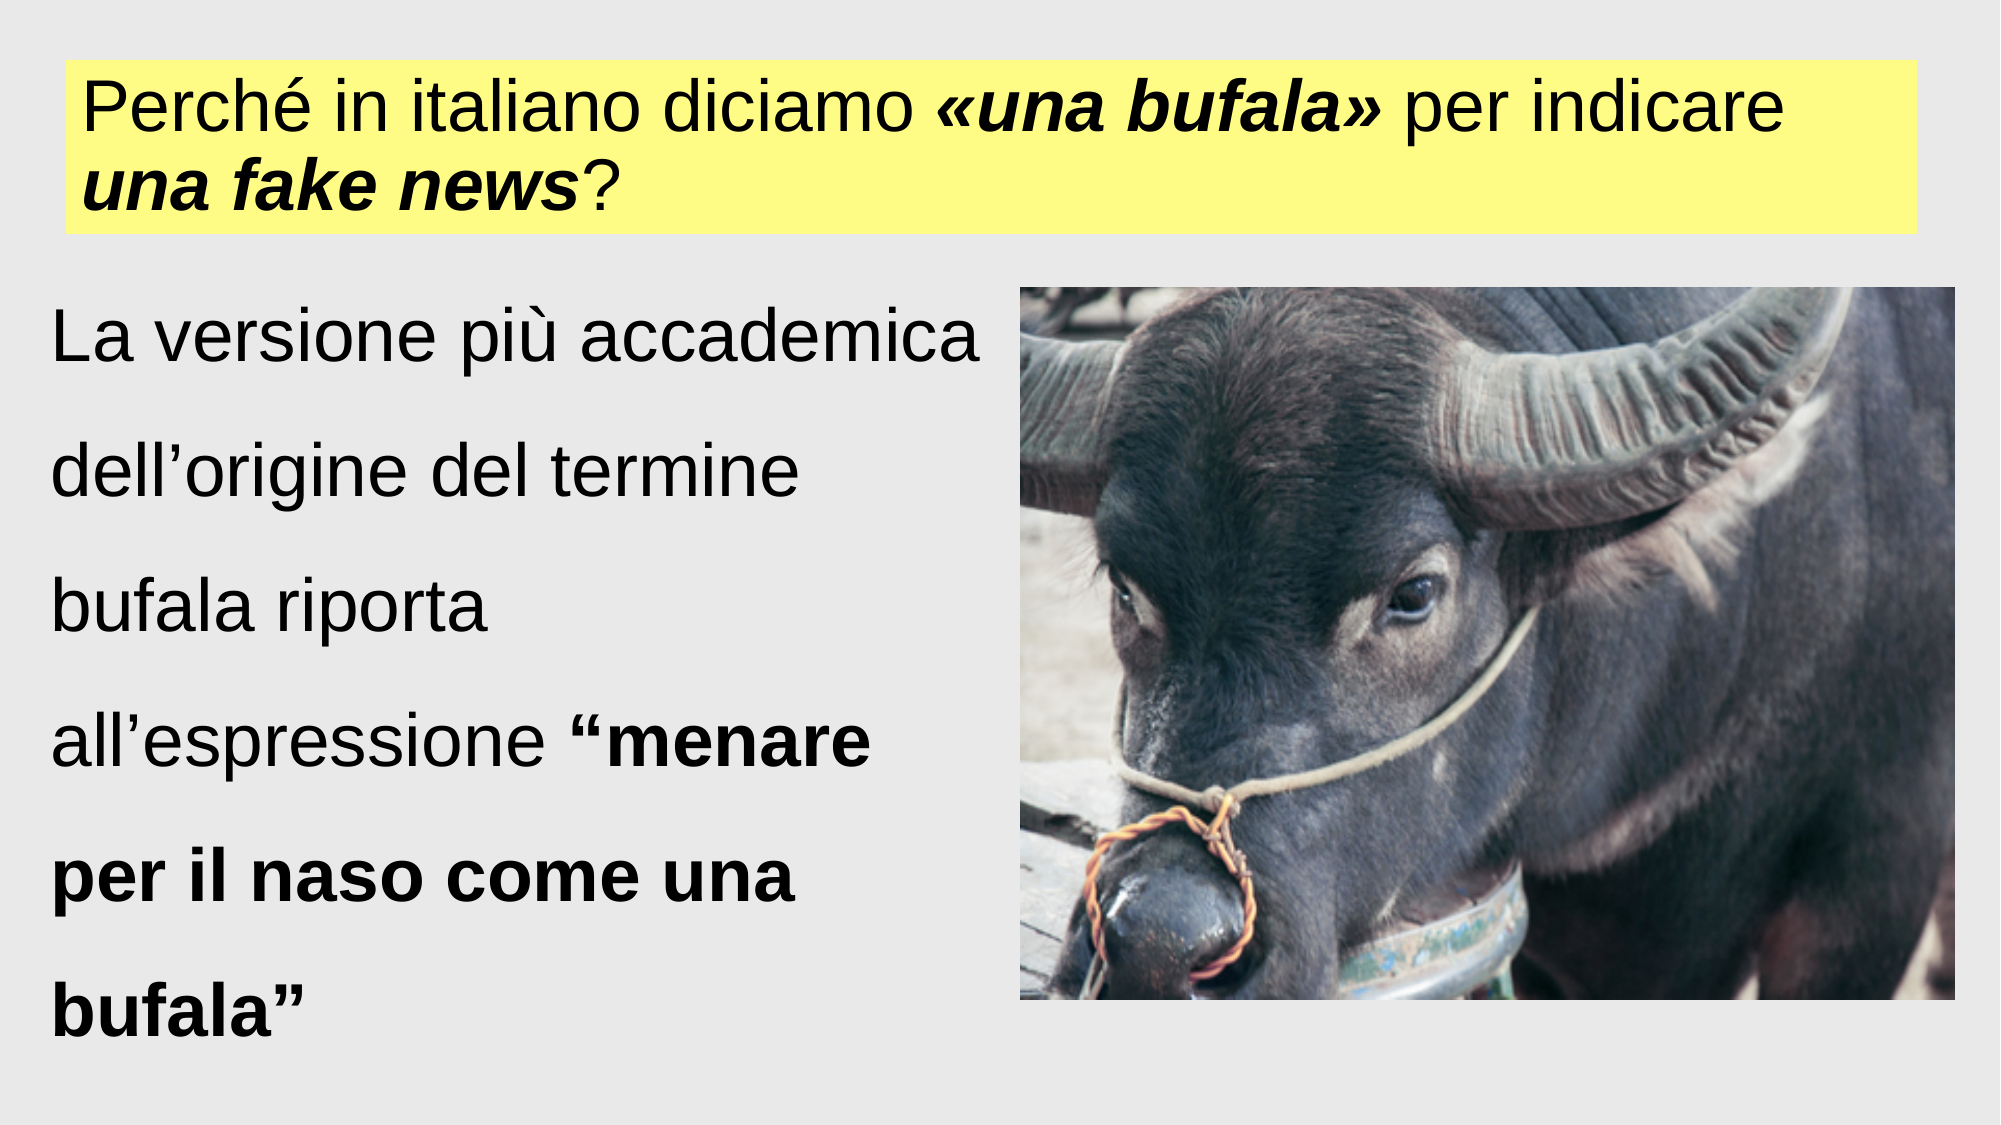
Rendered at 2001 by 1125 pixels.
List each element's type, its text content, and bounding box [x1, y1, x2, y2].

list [1019, 287, 1955, 1000]
text_box La versione più accademica dell’origine del termine bufala riporta all’espressione “menare per il naso come una bufala” [35, 233, 1015, 1059]
title Perché in italiano diciamo «una bufala» per indicare una fake news? [66, 59, 1917, 234]
